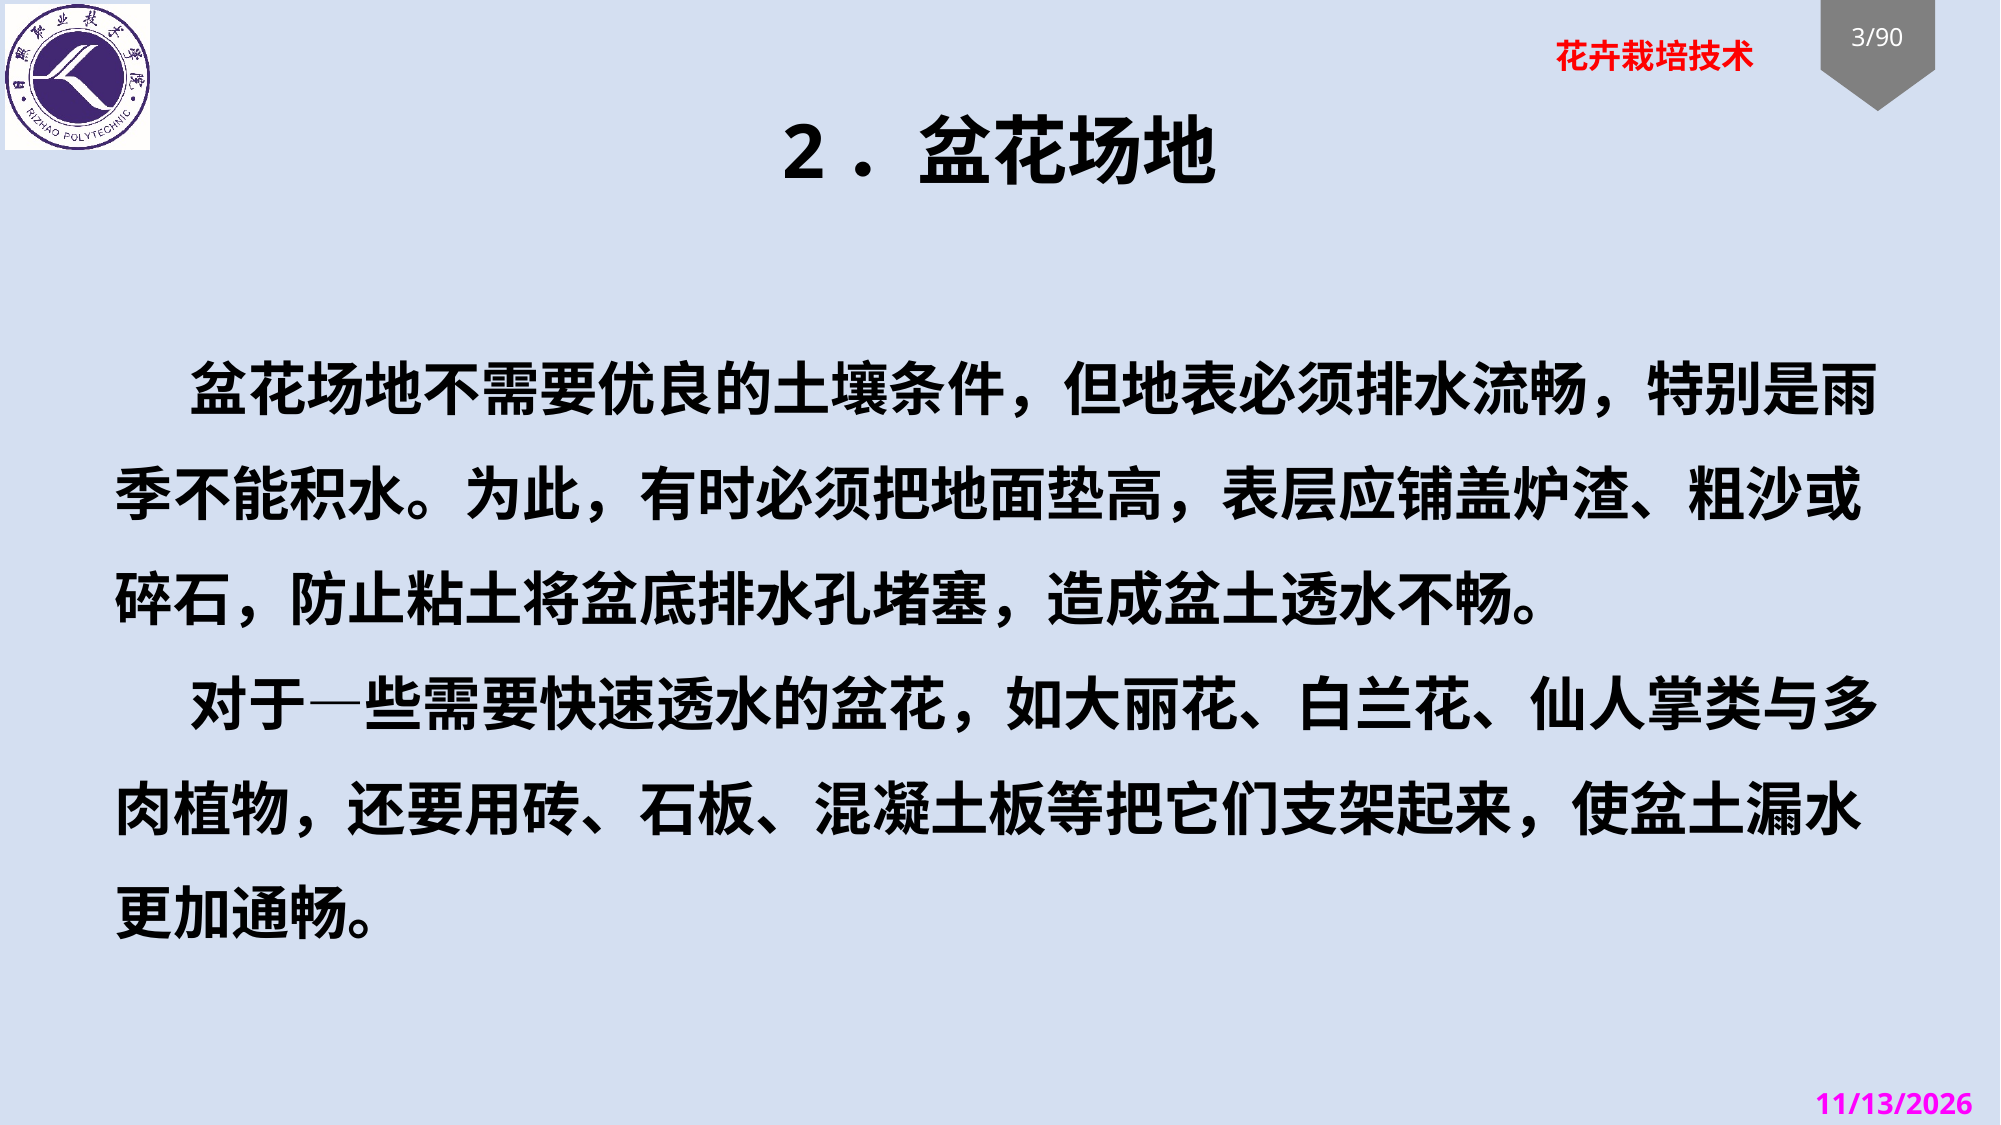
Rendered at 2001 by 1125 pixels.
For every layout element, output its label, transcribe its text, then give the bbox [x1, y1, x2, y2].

title 2．盆花场地 [100, 61, 1900, 249]
picture [5, 4, 150, 150]
list 盆花场地不需要优良的土壤条件，但地表必须排水流畅，特别是雨季不能积水。为此，有时必须把地面垫高，表层应铺盖炉渣、粗沙或碎石，防止粘土将盆底排水孔堵塞，造成盆土透水不畅。 对于—些需要快速透水的盆花，如大丽花、白兰花、仙人掌类与多肉植物，还要用砖、石板、混凝土板等把它们支架起来，使盆土漏水更加通畅。 [99, 310, 1900, 1040]
